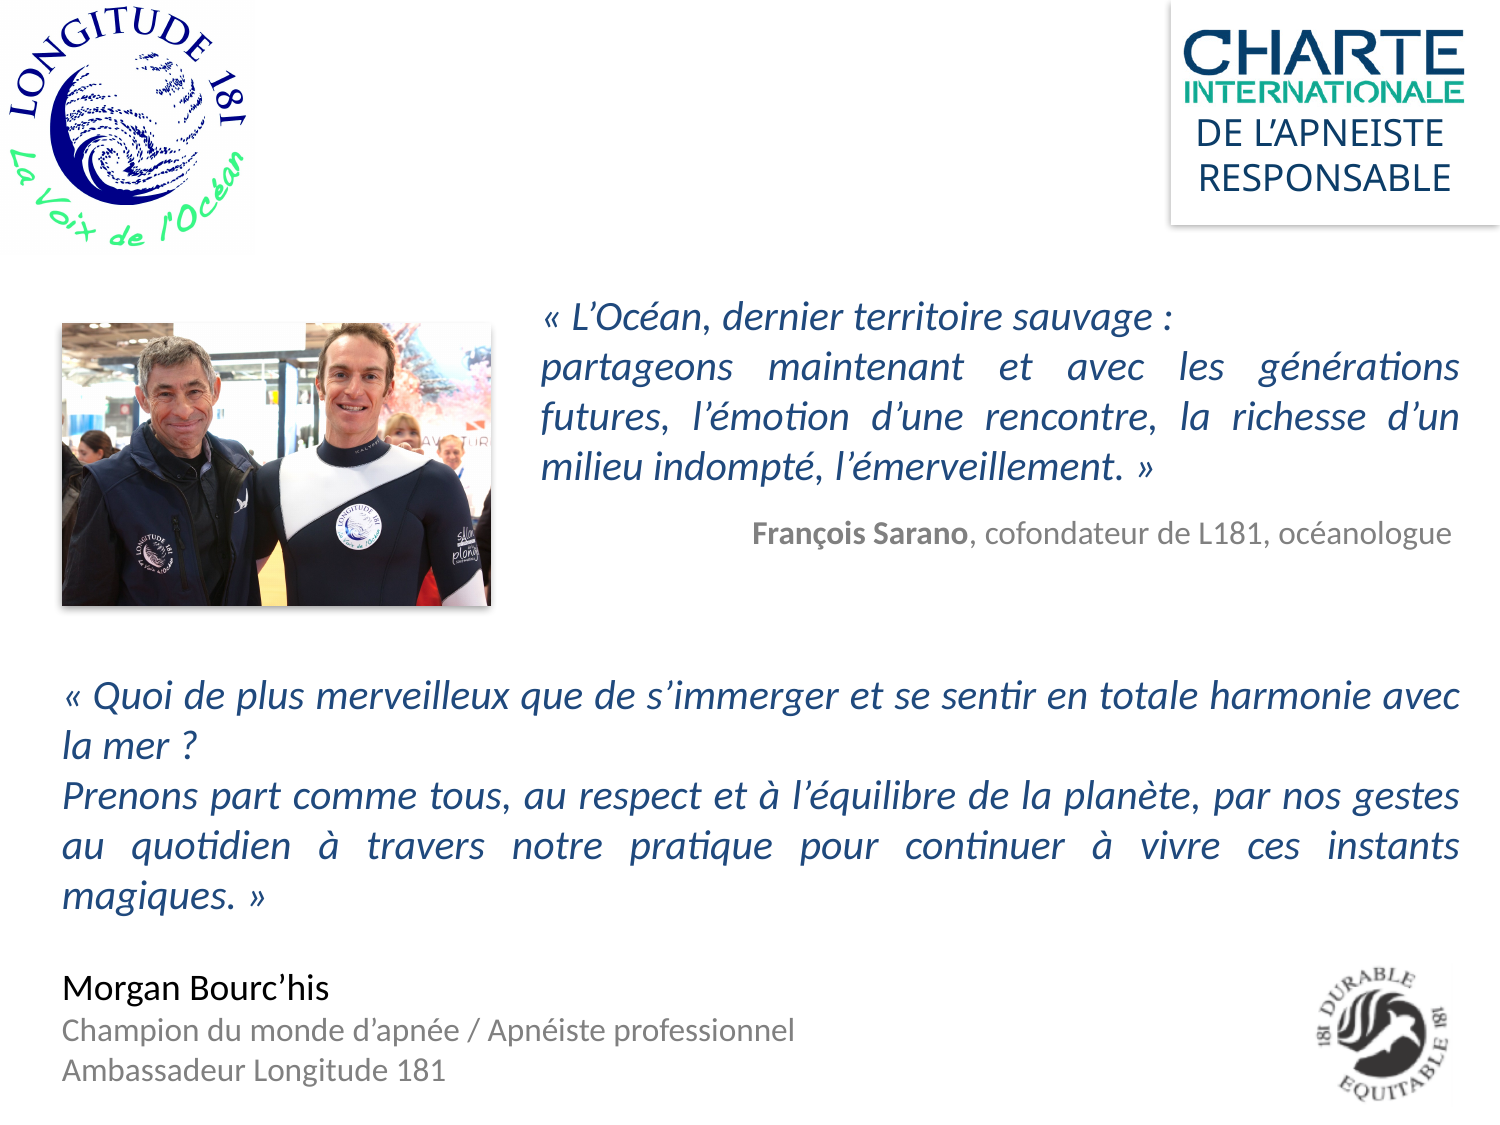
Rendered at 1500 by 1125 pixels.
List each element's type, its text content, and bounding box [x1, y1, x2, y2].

text_box « Quoi de plus merveilleux que de s’immerger et se sentir en totale harmonie avec la mer ? Prenons part comme tous, au respect et à l’équilibre de la planète, par nos gestes au quotidien à travers notre pratique pour continuer à vivre ces instants magiques. » Morgan Bourc’his Champion du monde d’apnée / Apnéiste professionnel Ambassadeur Longitude 181 [47, 660, 1475, 1125]
picture [1310, 962, 1453, 1107]
picture [0, 0, 255, 255]
picture [1175, 17, 1475, 107]
text_box « L’Océan, dernier territoire sauvage : partageons maintenant et avec les générations futures, l’émotion d’une rencontre, la richesse d’un milieu indompté, l’émerveillement. » François Sarano, cofondateur de L181, océanologue [525, 281, 1475, 559]
picture [62, 323, 491, 606]
